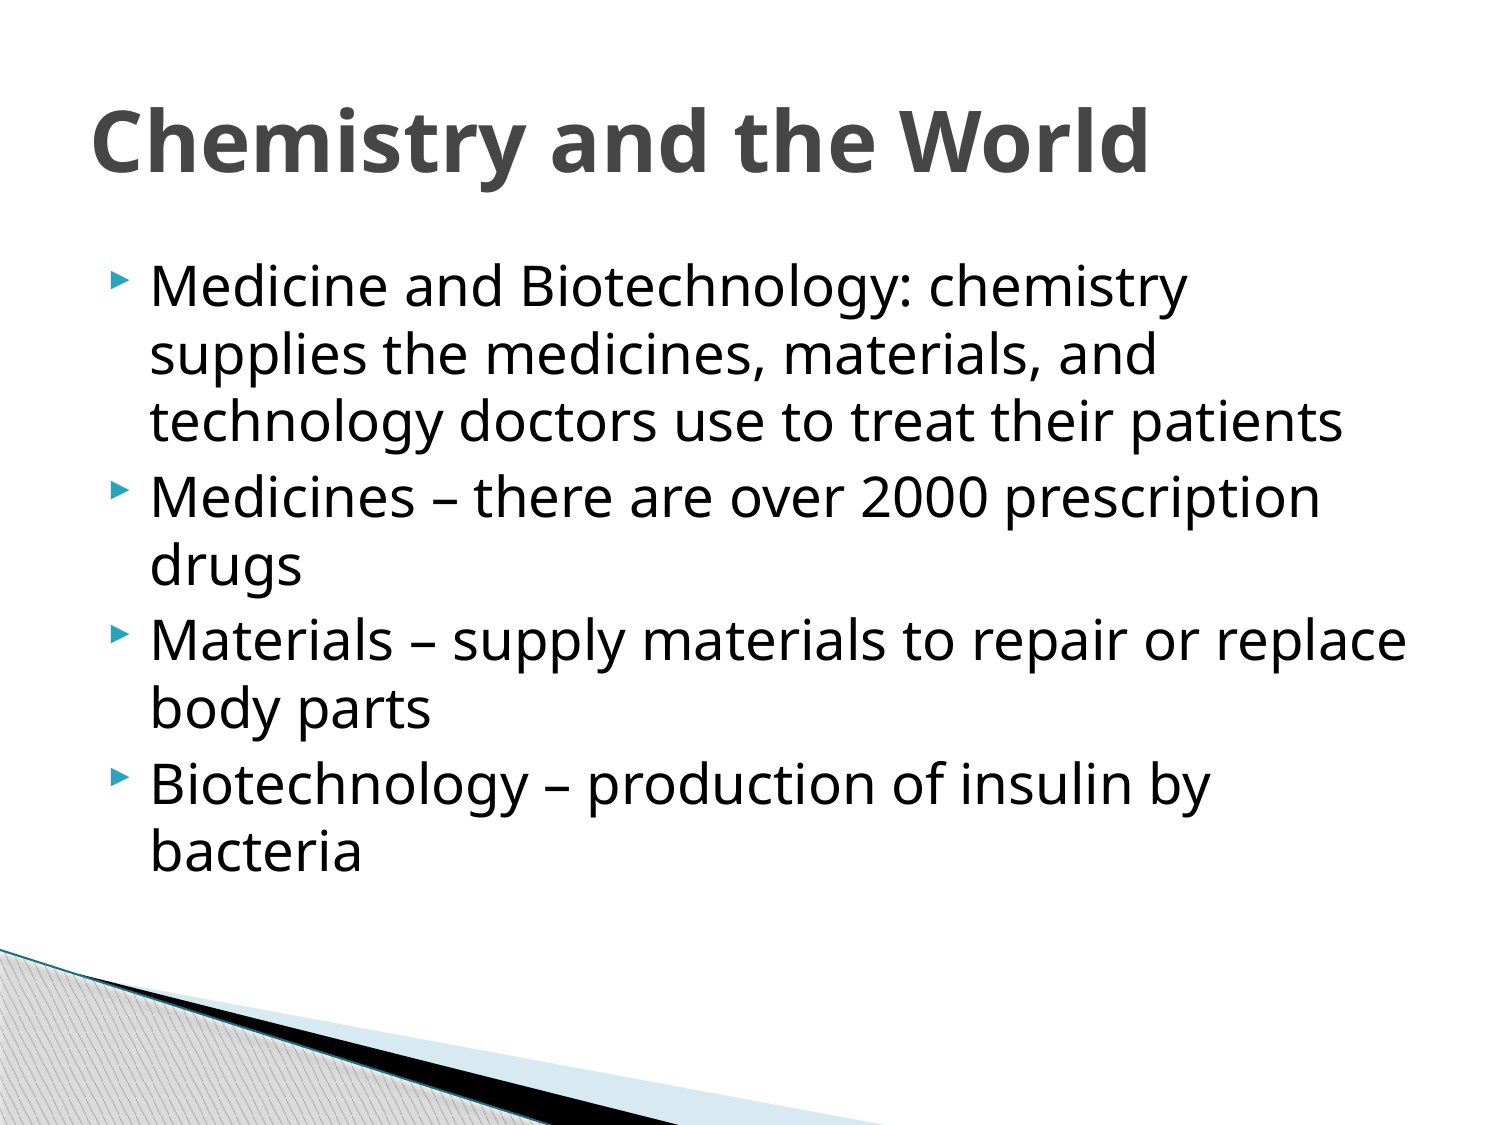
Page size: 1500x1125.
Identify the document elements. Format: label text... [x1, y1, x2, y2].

title Chemistry and the World [75, 45, 1425, 233]
list Medicine and Biotechnology: chemistry supplies the medicines, materials, and technology doctors use to treat their patients Medicines – there are over 2000 prescription drugs Materials – supply materials to repair or replace body parts Biotechnology – production of insulin by bacteria [75, 243, 1425, 986]
